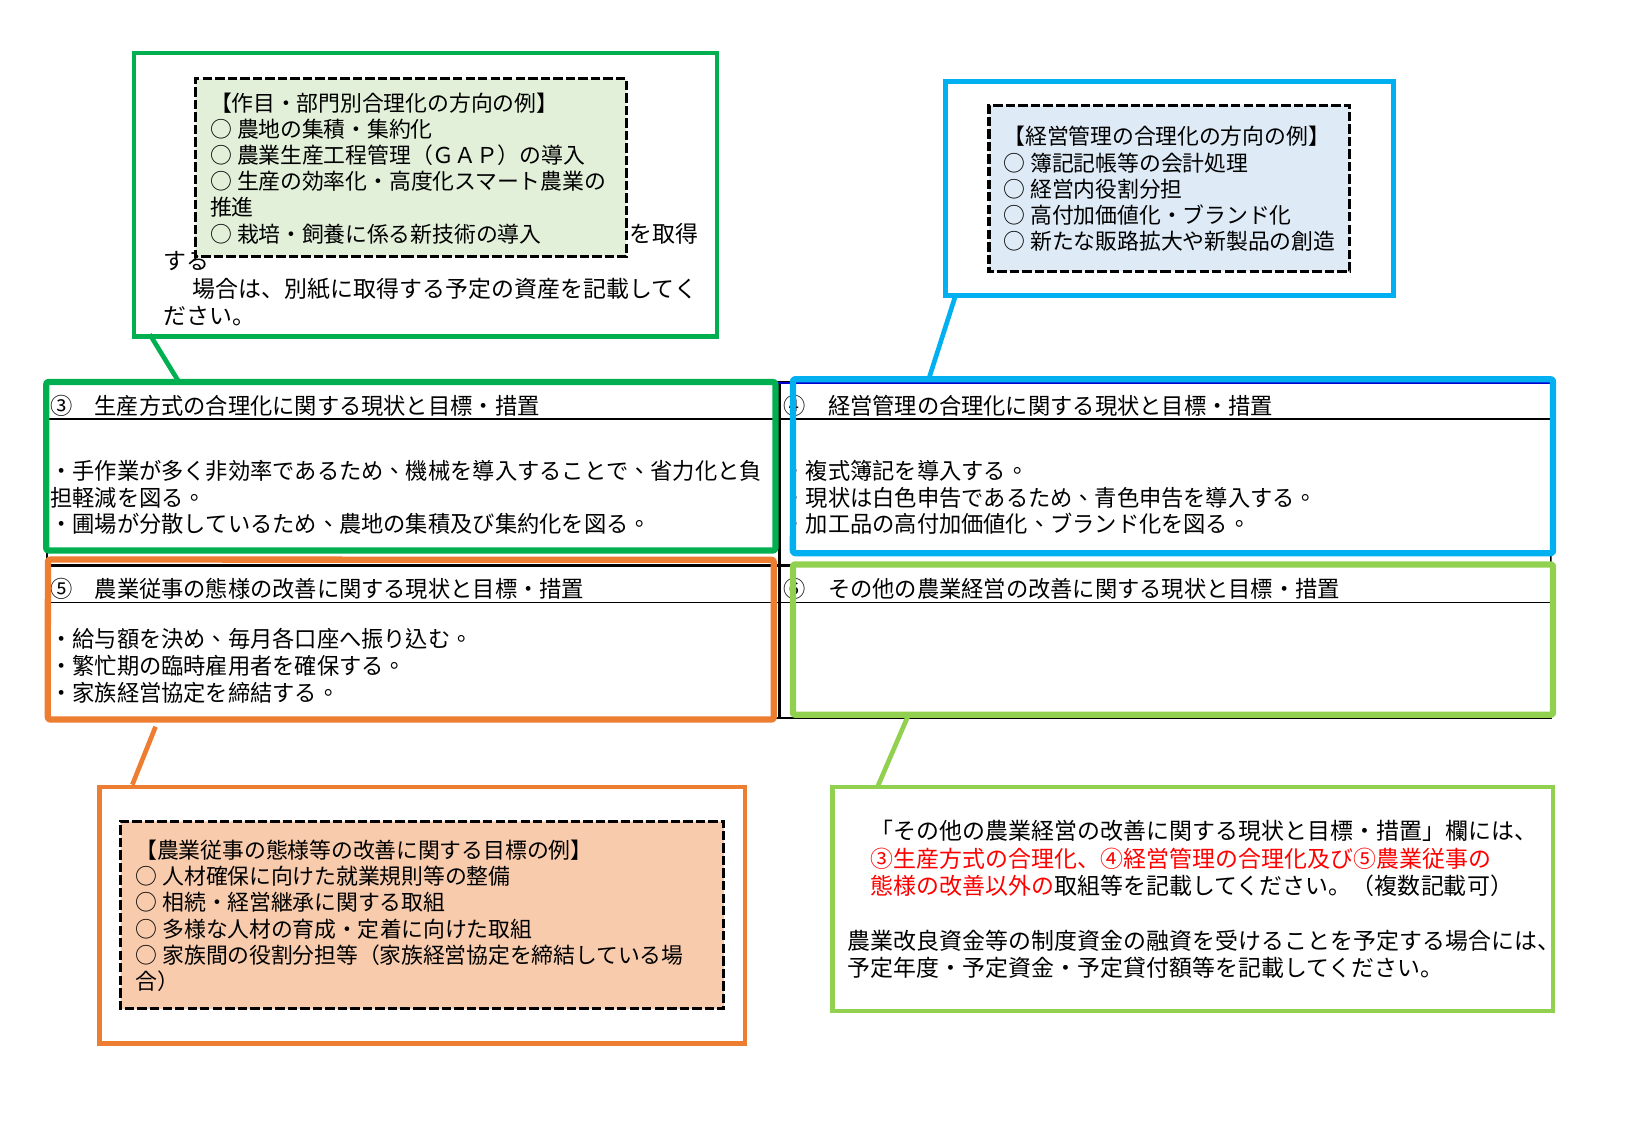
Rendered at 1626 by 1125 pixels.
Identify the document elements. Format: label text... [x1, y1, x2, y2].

text_box 「その他の農業経営の改善に関する現状と目標・措置」欄には、 ③生産方式の合理化、④経営管理の合理化及び⑤農業従事の 態様の改善以外の取組等を記載してください。（複数記載可） 農業改良資金等の制度資金の融資を受けることを予定する場合には、予定年度・予定資金・予定貸付額等を記載してください。 [832, 720, 1554, 1012]
picture [797, 383, 1549, 549]
picture [46, 381, 1554, 720]
text_box [928, 80, 1394, 378]
text_box [792, 378, 1555, 551]
text_box 【作目・部門別合理化の方向の例】 ○農地の集積・集約化 ○農業生産工程管理（ＧＡＰ）の導入 ○生産の効率化・高度化スマート農業の推進 ○栽培・飼養に係る新技術の導入 [194, 78, 627, 258]
text_box なお、目標を達成するために農業用機械等を取得する 場合は、別紙に取得する予定の資産を記載してください。 [133, 52, 718, 381]
text_box 【経営管理の合理化の方向の例】 ○簿記記帳等の会計処理 ○経営内役割分担 ○高付加価値化・ブランド化 ○新たな販路拡大や新製品の創造 [988, 104, 1351, 272]
text_box [99, 726, 746, 1045]
text_box 【農業従事の態様等の改善に関する目標の例】 ○人材確保に向けた就業規則等の整備 ○相続・経営継承に関する取組 ○多様な人材の育成・定着に向けた取組 ○家族間の役割分担等（家族経営協定を締結している場合） [120, 820, 725, 1010]
